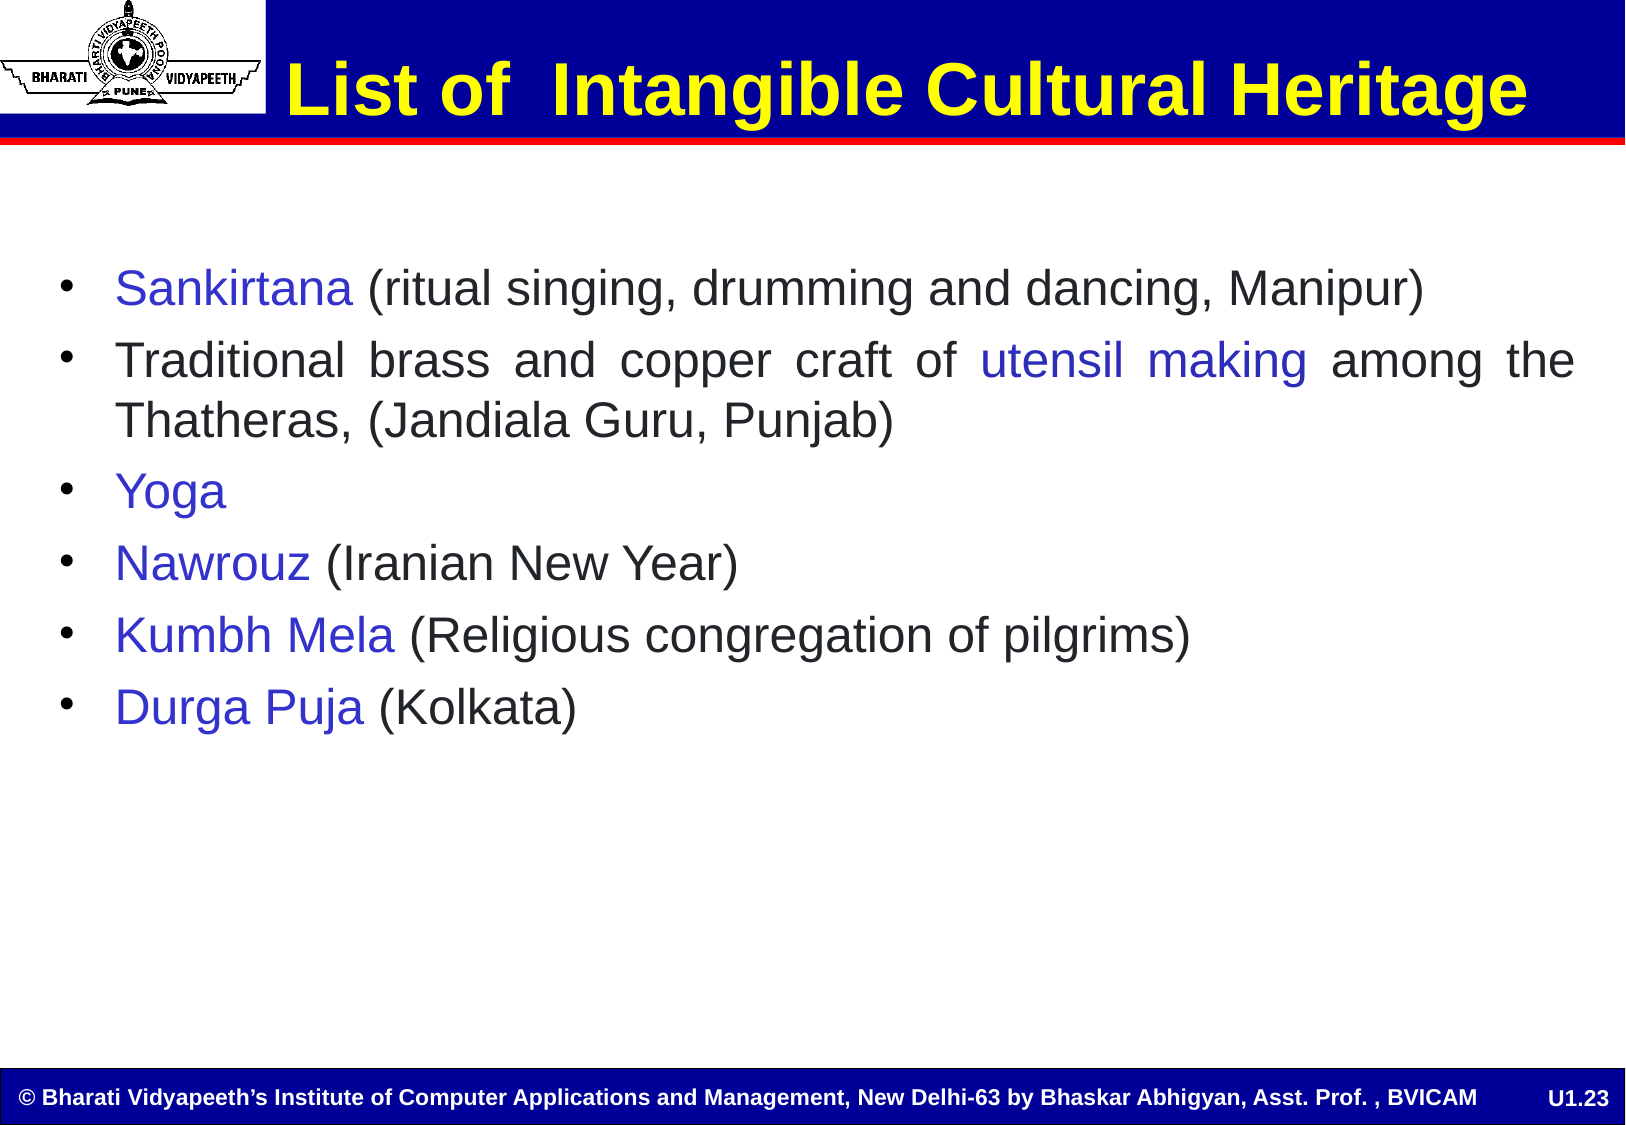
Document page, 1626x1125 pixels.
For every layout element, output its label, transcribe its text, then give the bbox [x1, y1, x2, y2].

list Sankirtana (ritual singing, drumming and dancing, Manipur) Traditional brass and copper craft of utensil making among the Thatheras, (Jandiala Guru, Punjab) Yoga Nawrouz (Iranian New Year) Kumbh Mela (Religious congregation of pilgrims) Durga Puja (Kolkata) [43, 166, 1591, 1024]
title List of Intangible Cultural Heritage [177, 32, 1625, 221]
picture [0, 0, 261, 106]
